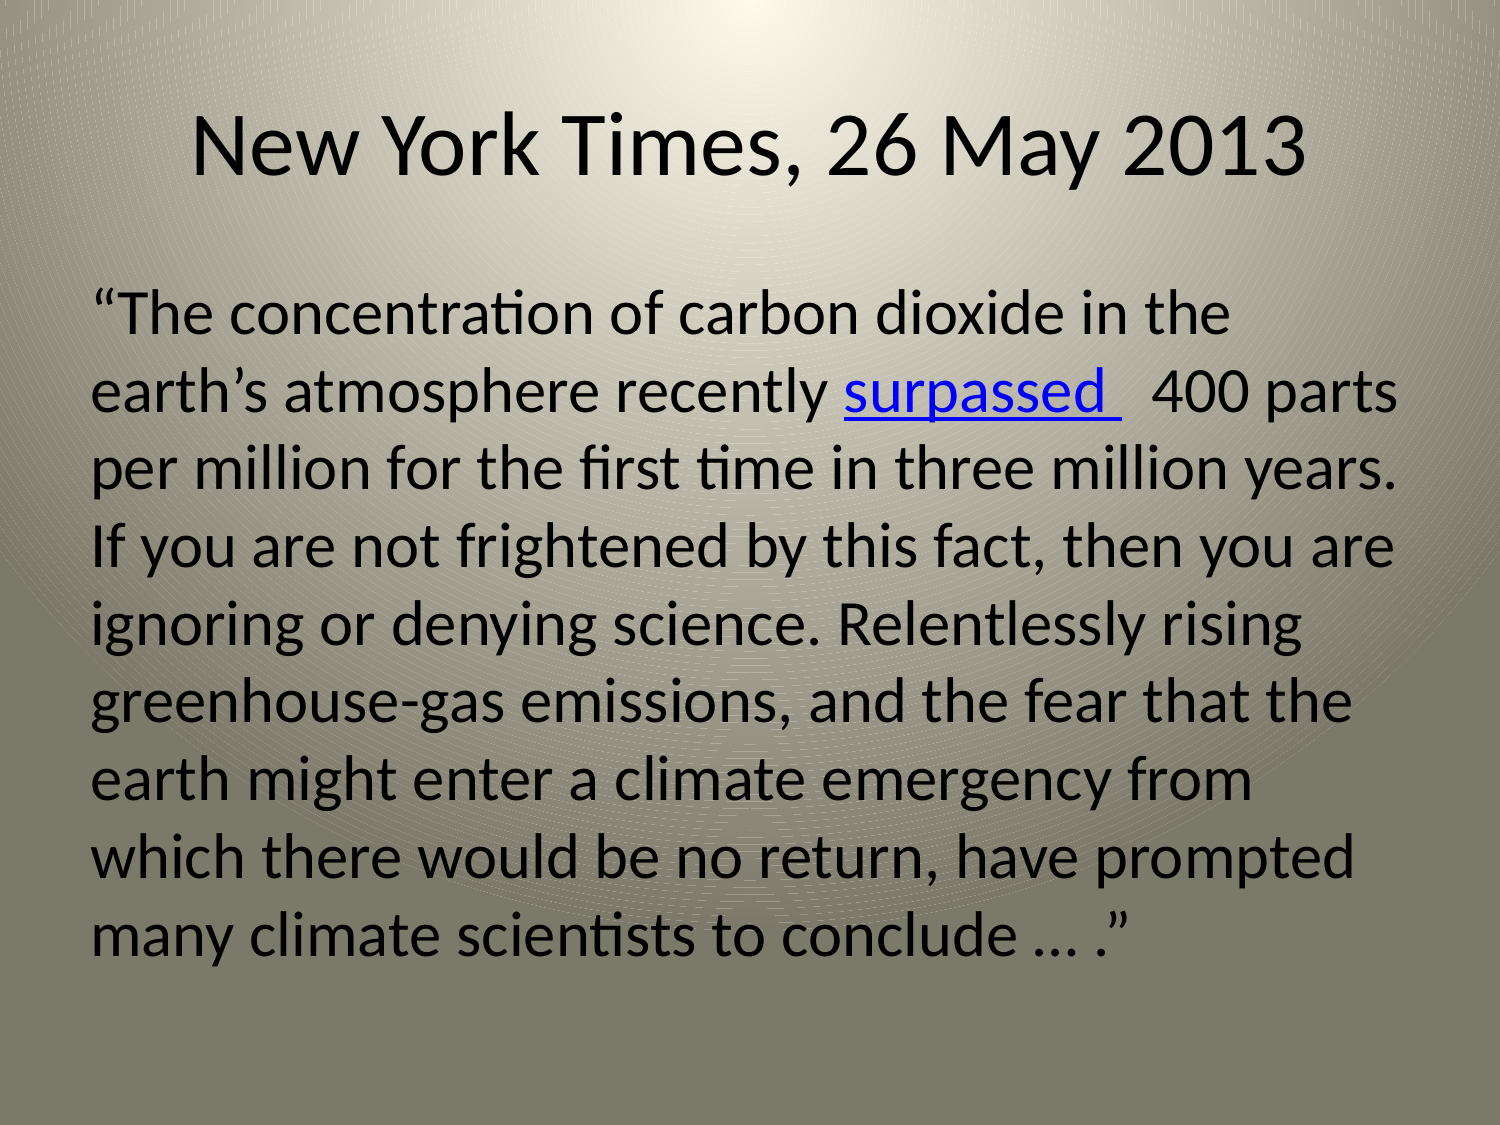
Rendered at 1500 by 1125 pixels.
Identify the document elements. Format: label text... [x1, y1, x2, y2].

title New York Times, 26 May 2013 [74, 44, 1426, 233]
list “The concentration of carbon dioxide in the earth’s atmosphere recently surpassed 400 parts per million for the first time in three million years. If you are not frightened by this fact, then you are ignoring or denying science. Relentlessly rising greenhouse-gas emissions, and the fear that the earth might enter a climate emergency from which there would be no return, have prompted many climate scientists to conclude … .” [74, 262, 1426, 1006]
